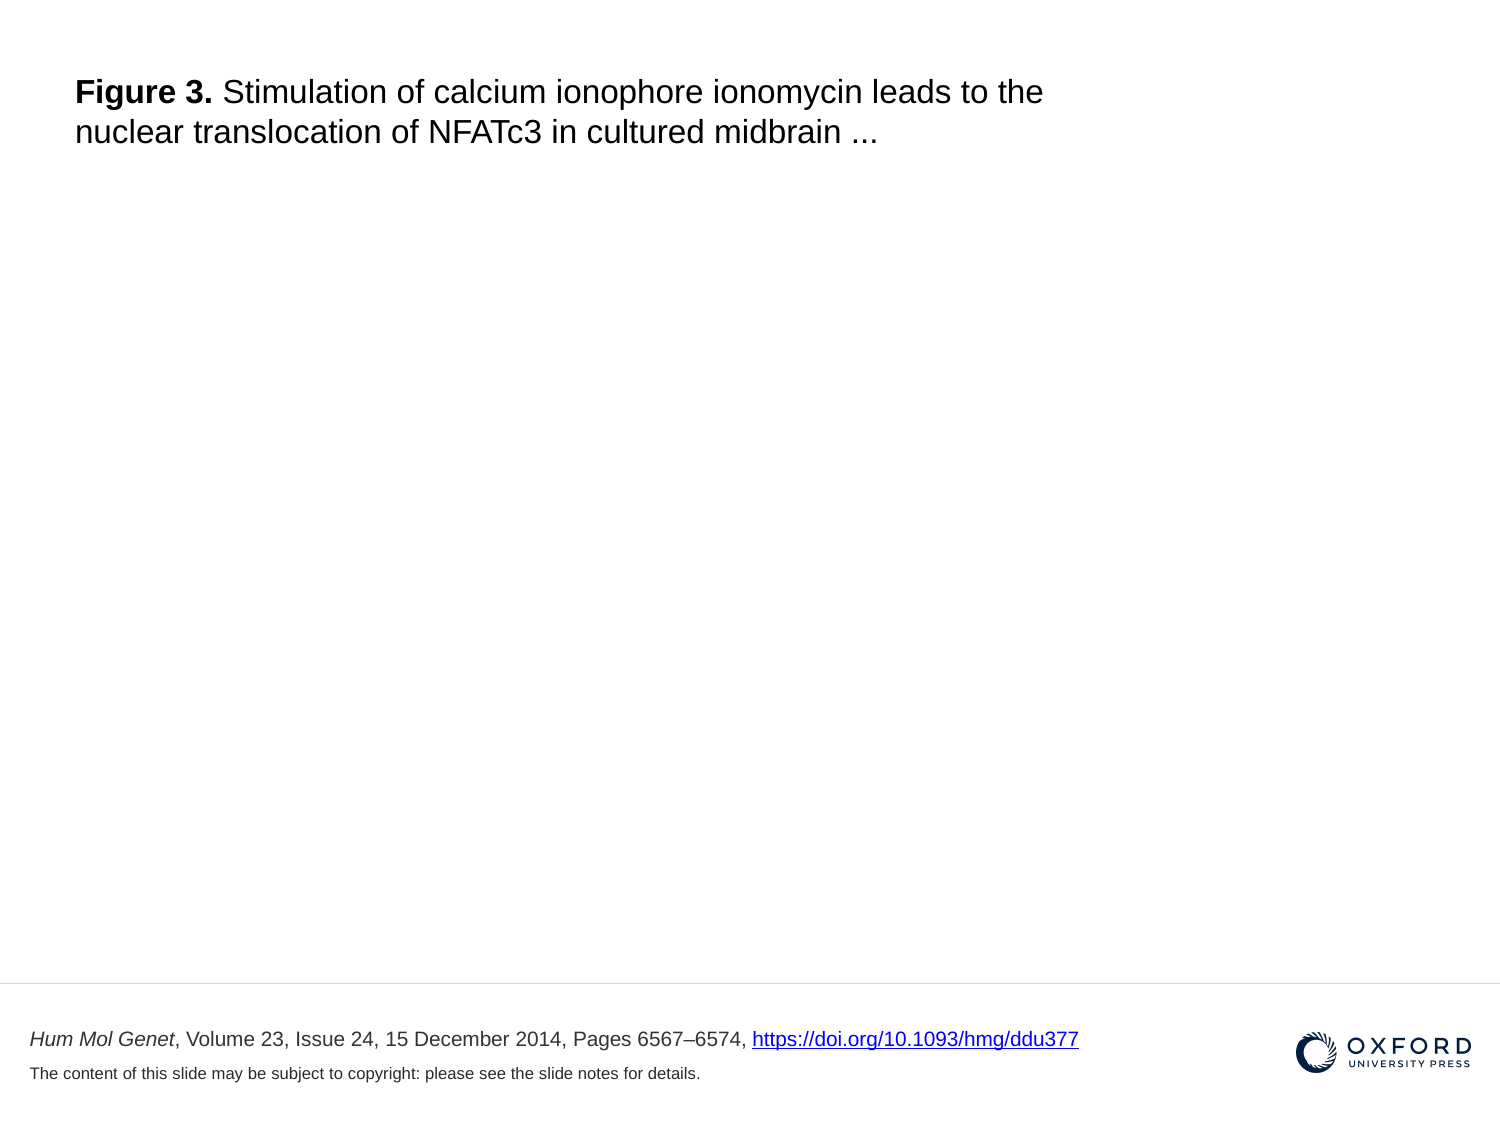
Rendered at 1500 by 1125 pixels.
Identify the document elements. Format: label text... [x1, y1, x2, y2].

title Figure 3. Stimulation of calcium ionophore ionomycin leads to the nuclear translocation of NFATc3 in cultured midbrain ... [75, 69, 1078, 171]
footer Hum Mol Genet, Volume 23, Issue 24, 15 December 2014, Pages 6567–6574, https://doi.org/10.1093/hmg/ddu377 The content of this slide may be subject to copyright: please see the slide notes for details. [0, 983, 1260, 1125]
picture [1296, 1032, 1471, 1073]
